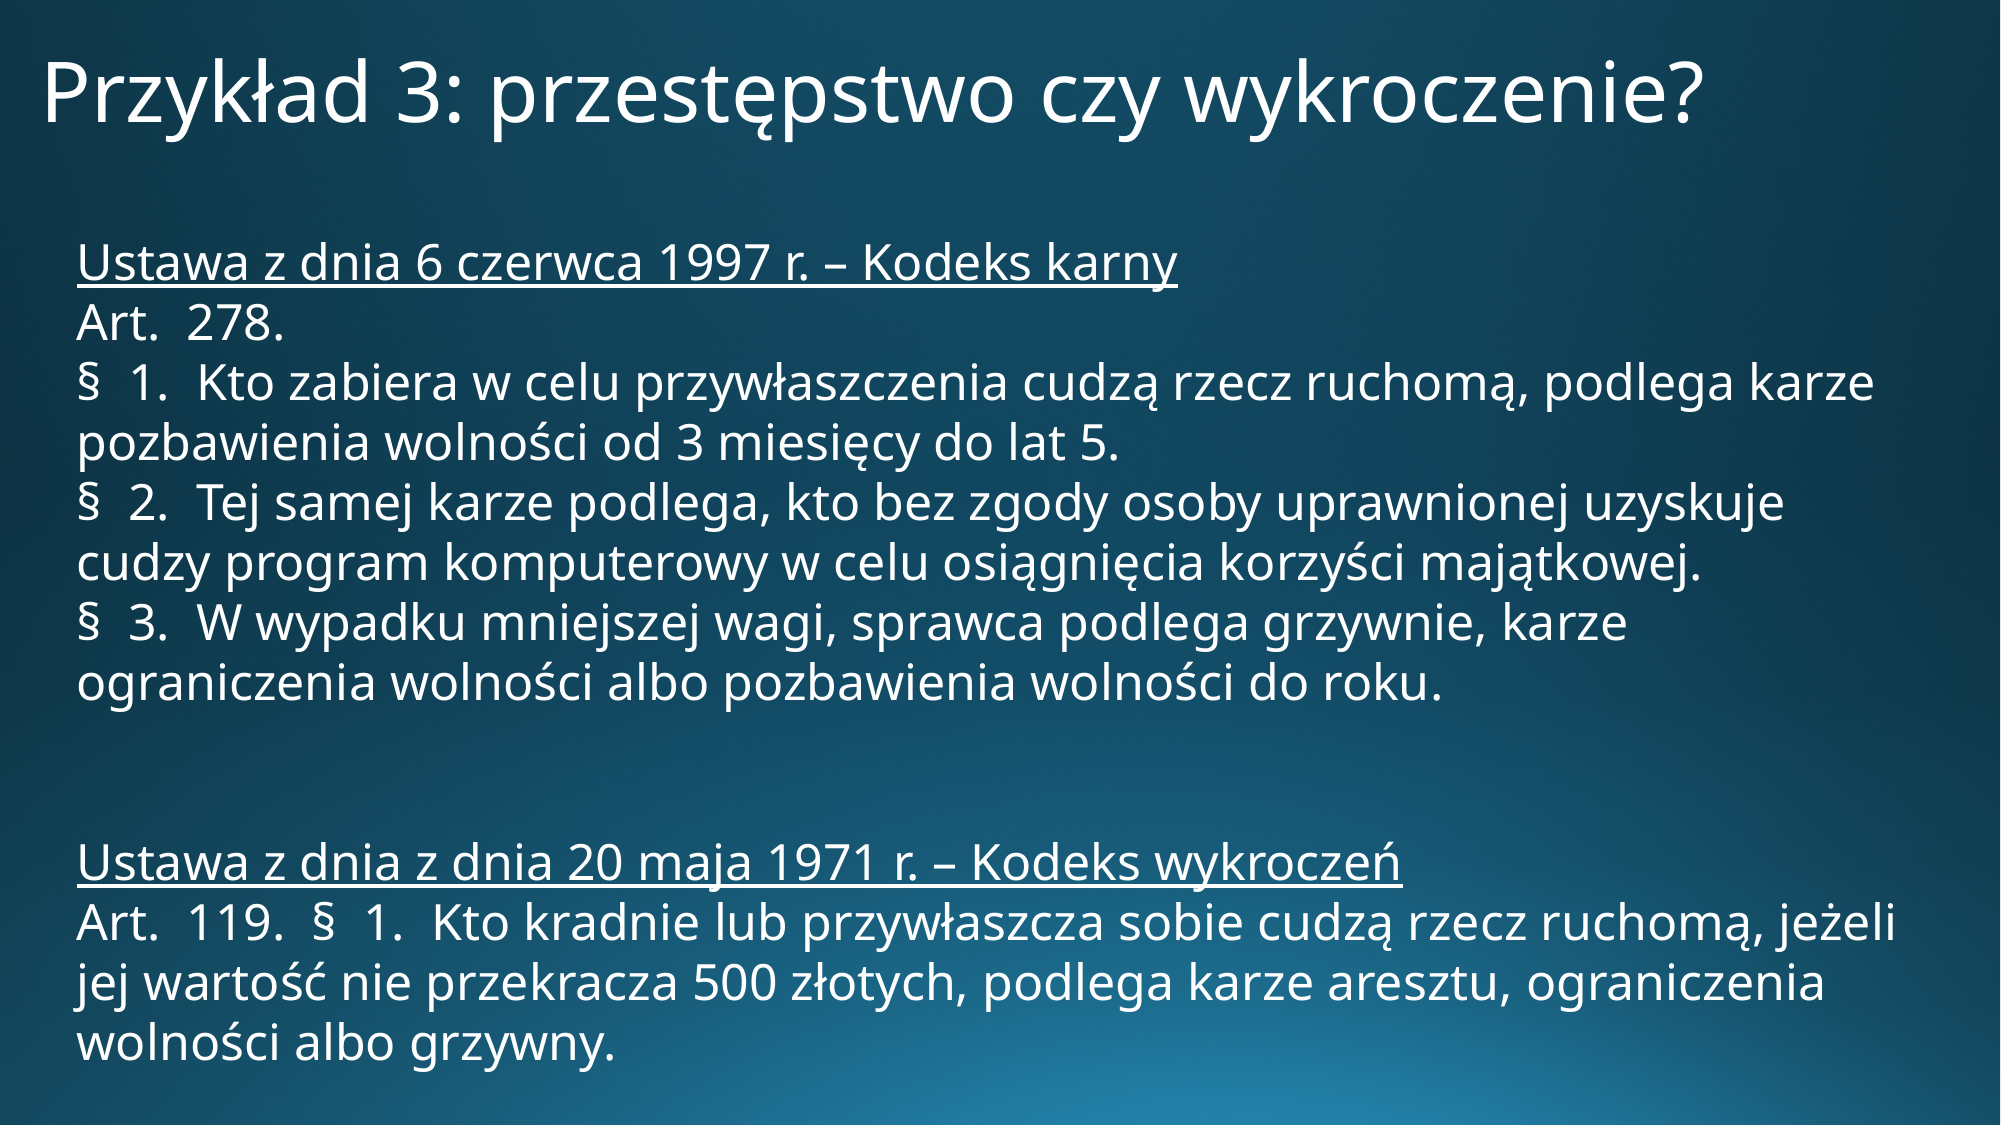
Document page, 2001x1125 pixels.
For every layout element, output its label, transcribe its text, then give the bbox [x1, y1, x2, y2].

picture [0, 0, 2001, 1125]
text_box Ustawa z dnia 6 czerwca 1997 r. – Kodeks karny Art. 278. § 1. Kto zabiera w celu przywłaszczenia cudzą rzecz ruchomą, podlega karze pozbawienia wolności od 3 miesięcy do lat 5. § 2. Tej samej karze podlega, kto bez zgody osoby uprawnionej uzyskuje cudzy program komputerowy w celu osiągnięcia korzyści majątkowej. § 3. W wypadku mniejszej wagi, sprawca podlega grzywnie, karze ograniczenia wolności albo pozbawienia wolności do roku. Ustawa z dnia z dnia 20 maja 1971 r. – Kodeks wykroczeń Art. 119. § 1. Kto kradnie lub przywłaszcza sobie cudzą rzecz ruchomą, jeżeli jej wartość nie przekracza 500 złotych, podlega karze aresztu, ograniczenia wolności albo grzywny. [61, 222, 1920, 1125]
title Przykład 3: przestępstwo czy wykroczenie? [25, 10, 1861, 180]
